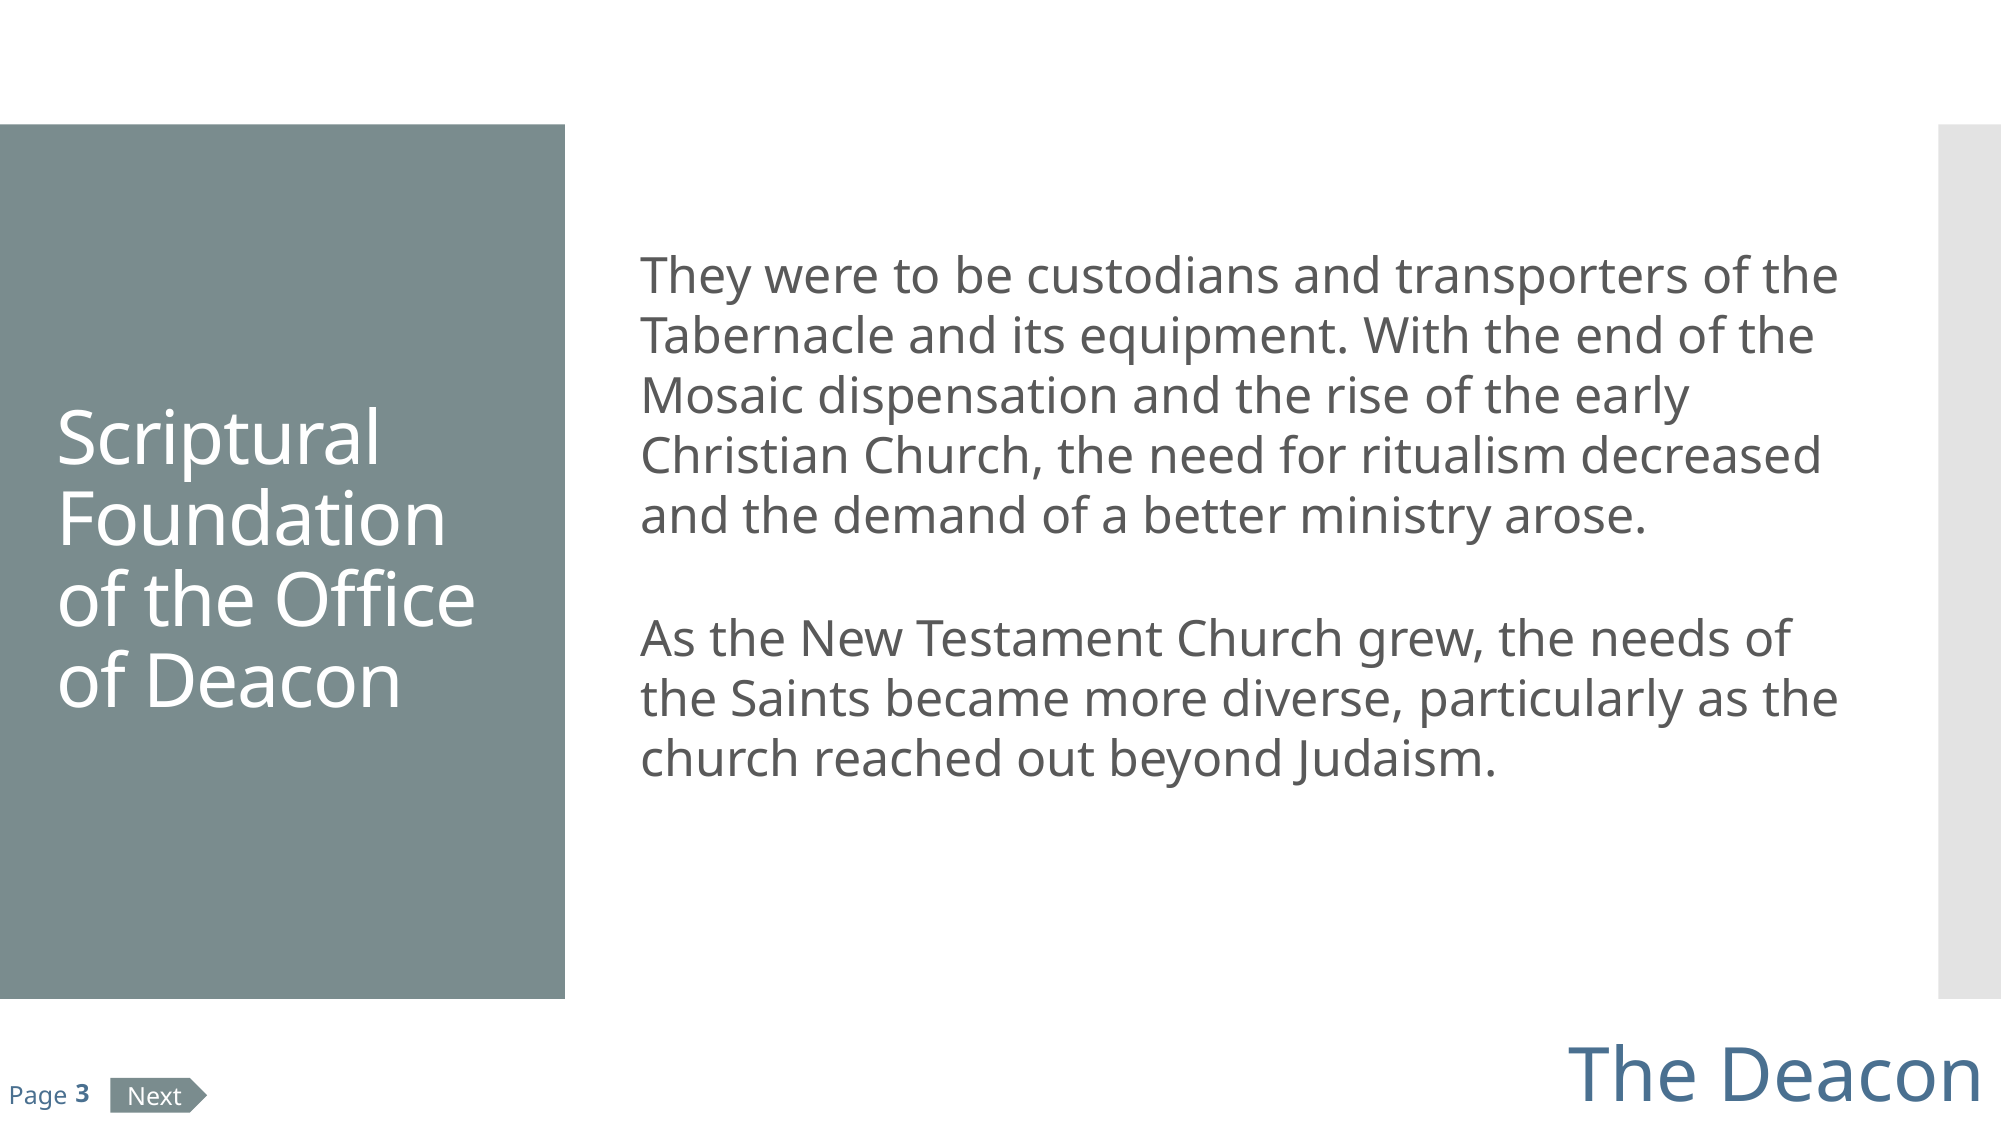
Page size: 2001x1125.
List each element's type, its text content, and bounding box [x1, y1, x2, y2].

list They were to be custodians and transporters of the Tabernacle and its equipment. With the end of the Mosaic dispensation and the rise of the early Christian Church, the need for ritualism decreased and the demand of a better ministry arose. As the New Testament Church grew, the needs of the Saints became more diverse, particularly as the church reached out beyond Judaism. [625, 424, 1888, 606]
title Scriptural Foundation of the Office of Deacon [41, 184, 525, 940]
